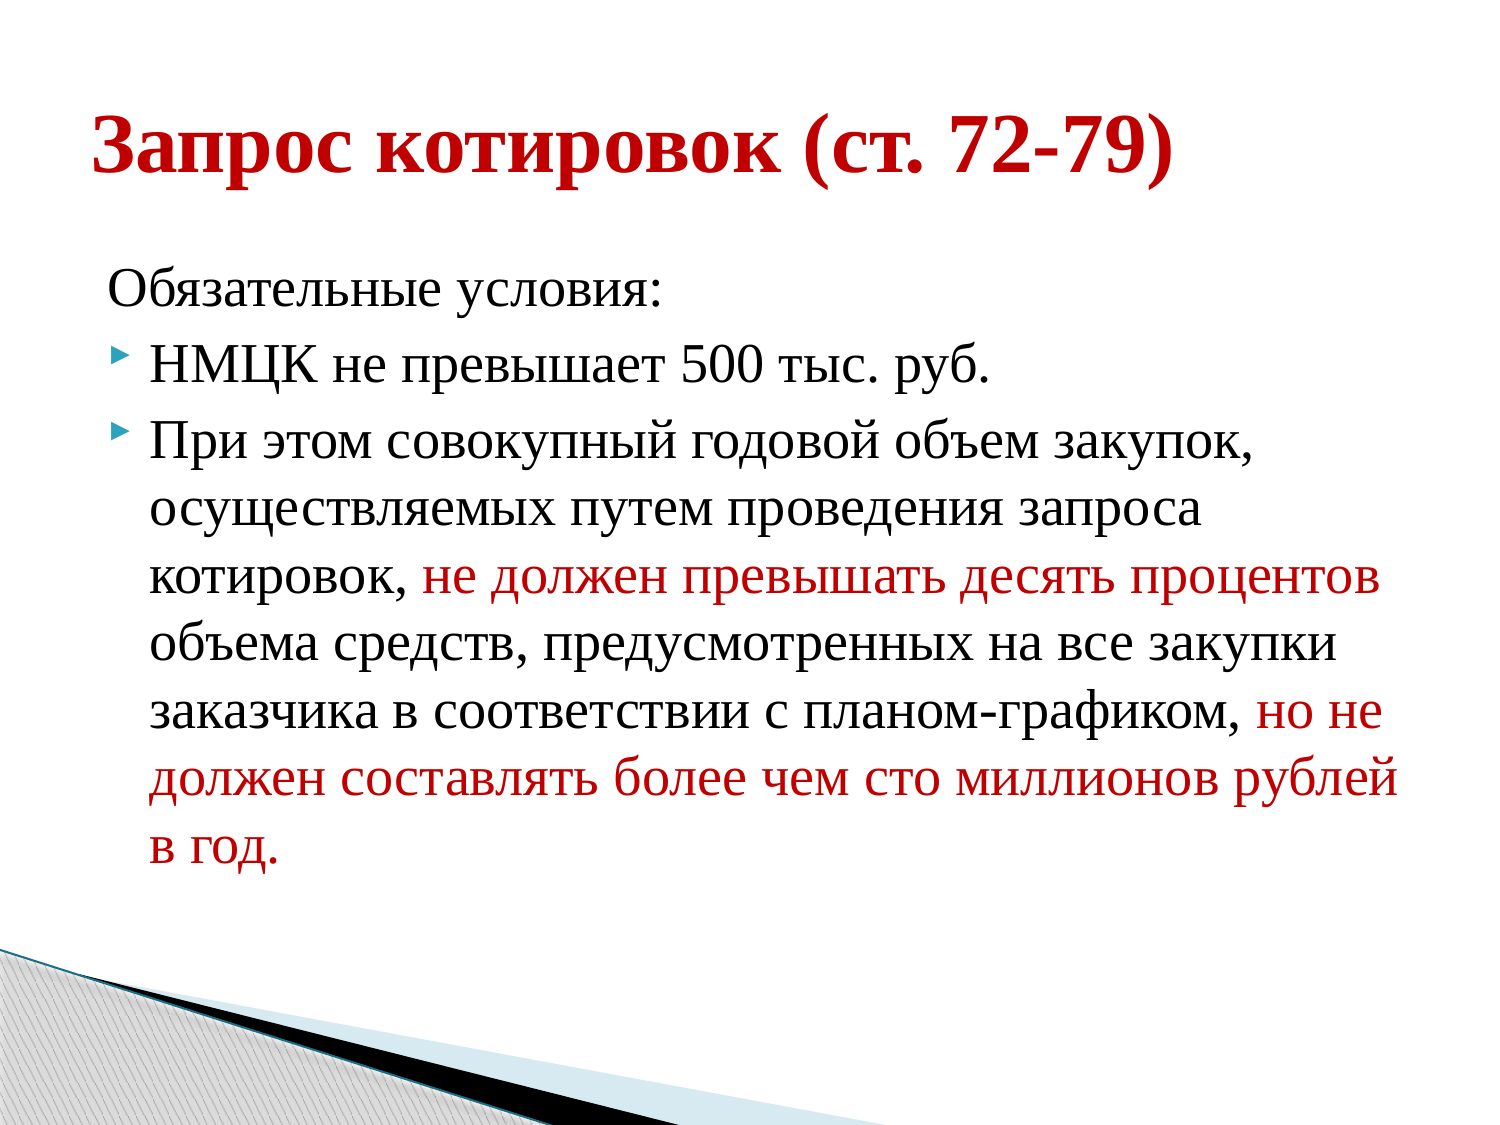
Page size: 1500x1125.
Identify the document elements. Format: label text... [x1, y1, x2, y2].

title Запрос котировок (ст. 72-79) [75, 45, 1425, 233]
list Обязательные условия: НМЦК не превышает 500 тыс. руб. При этом совокупный годовой объем закупок, осуществляемых путем проведения запроса котировок, не должен превышать десять процентов объема средств, предусмотренных на все закупки заказчика в соответствии с планом-графиком, но не должен составлять более чем сто миллионов рублей в год. [75, 242, 1425, 986]
